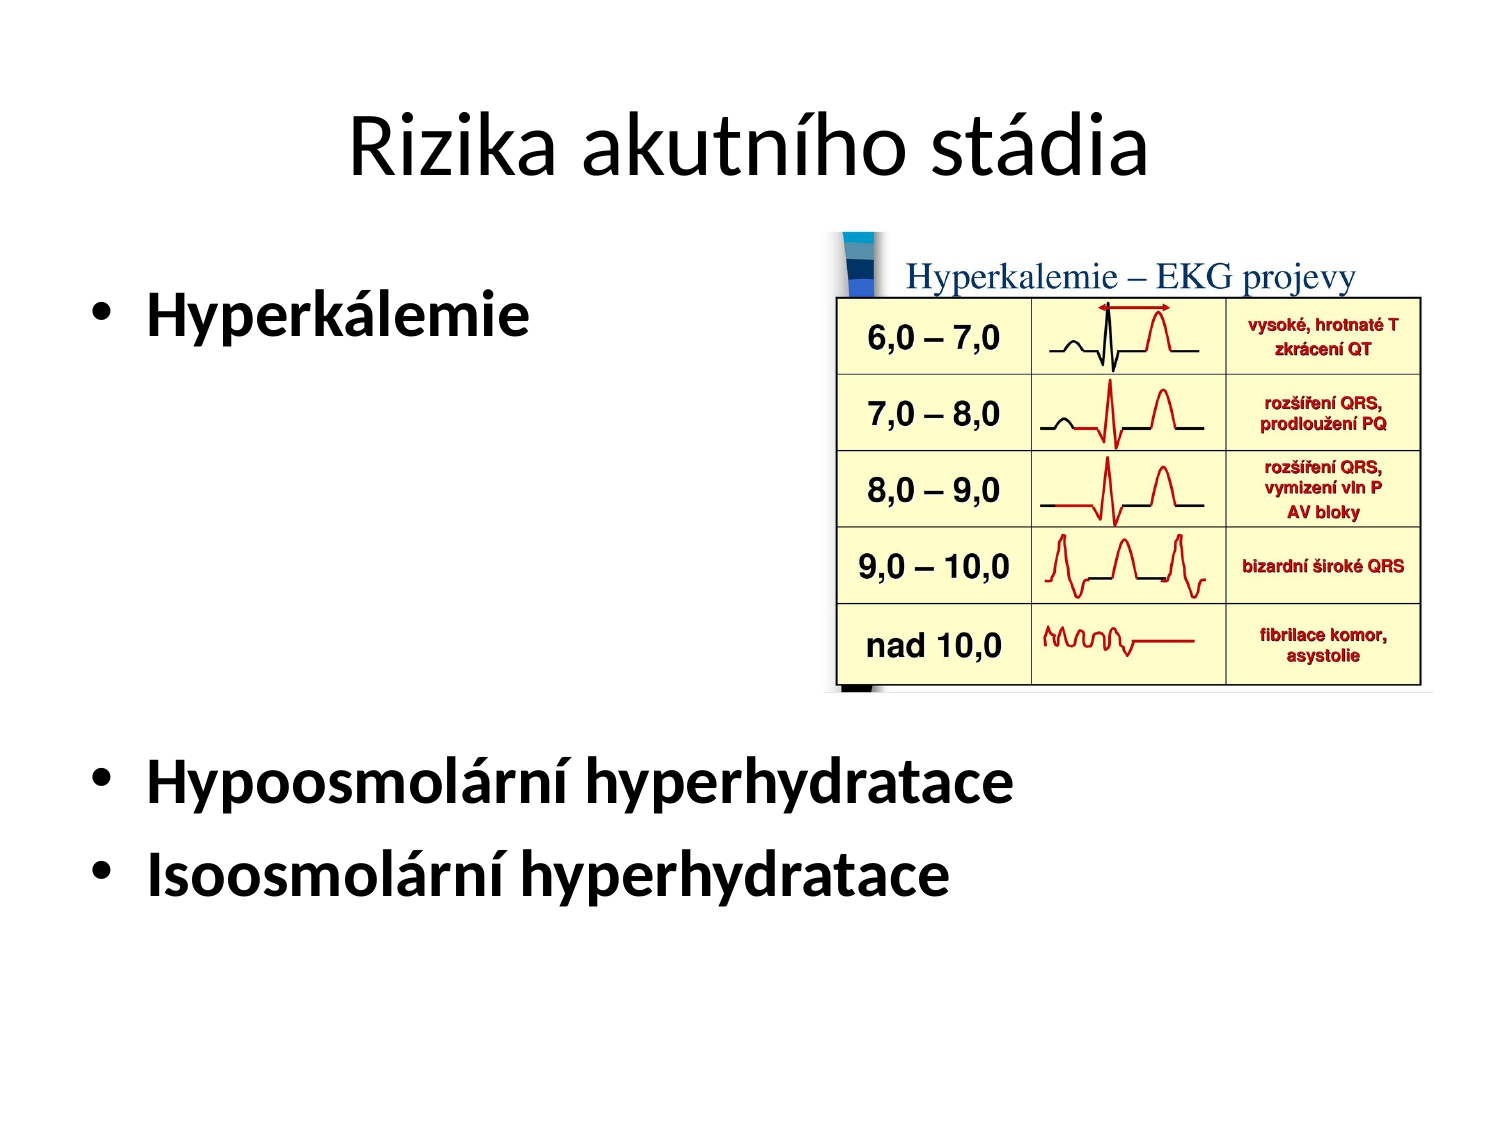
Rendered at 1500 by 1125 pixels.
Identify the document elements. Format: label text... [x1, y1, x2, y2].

title Rizika akutního stádia [75, 45, 1425, 233]
list Hyperkálemie Hypoosmolární hyperhydratace Isoosmolární hyperhydratace [75, 262, 1425, 1005]
picture [820, 231, 1434, 693]
